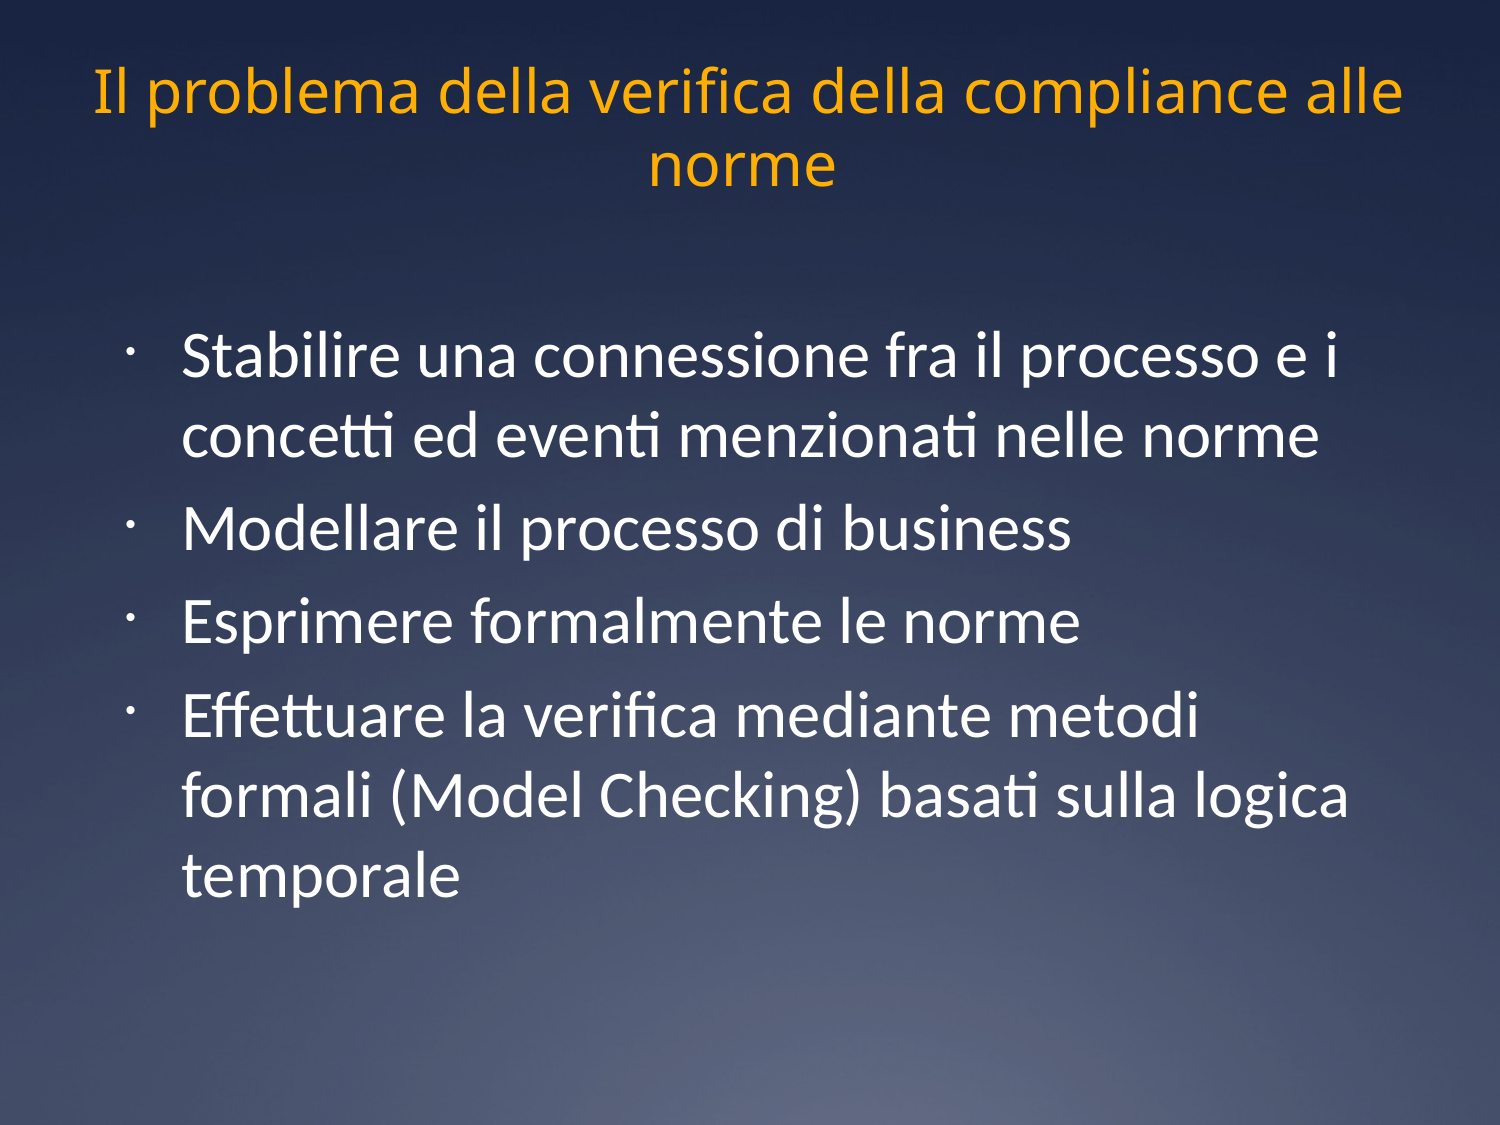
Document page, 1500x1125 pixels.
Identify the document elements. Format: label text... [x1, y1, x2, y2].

title Il problema della verifica della compliance alle norme [75, 45, 1425, 280]
text_box Stabilire una connessione fra il processo e i concetti ed eventi menzionati nelle norme Modellare il processo di business Esprimere formalmente le norme Effettuare la verifica mediante metodi formali (Model Checking) basati sulla logica temporale [110, 303, 1398, 1046]
